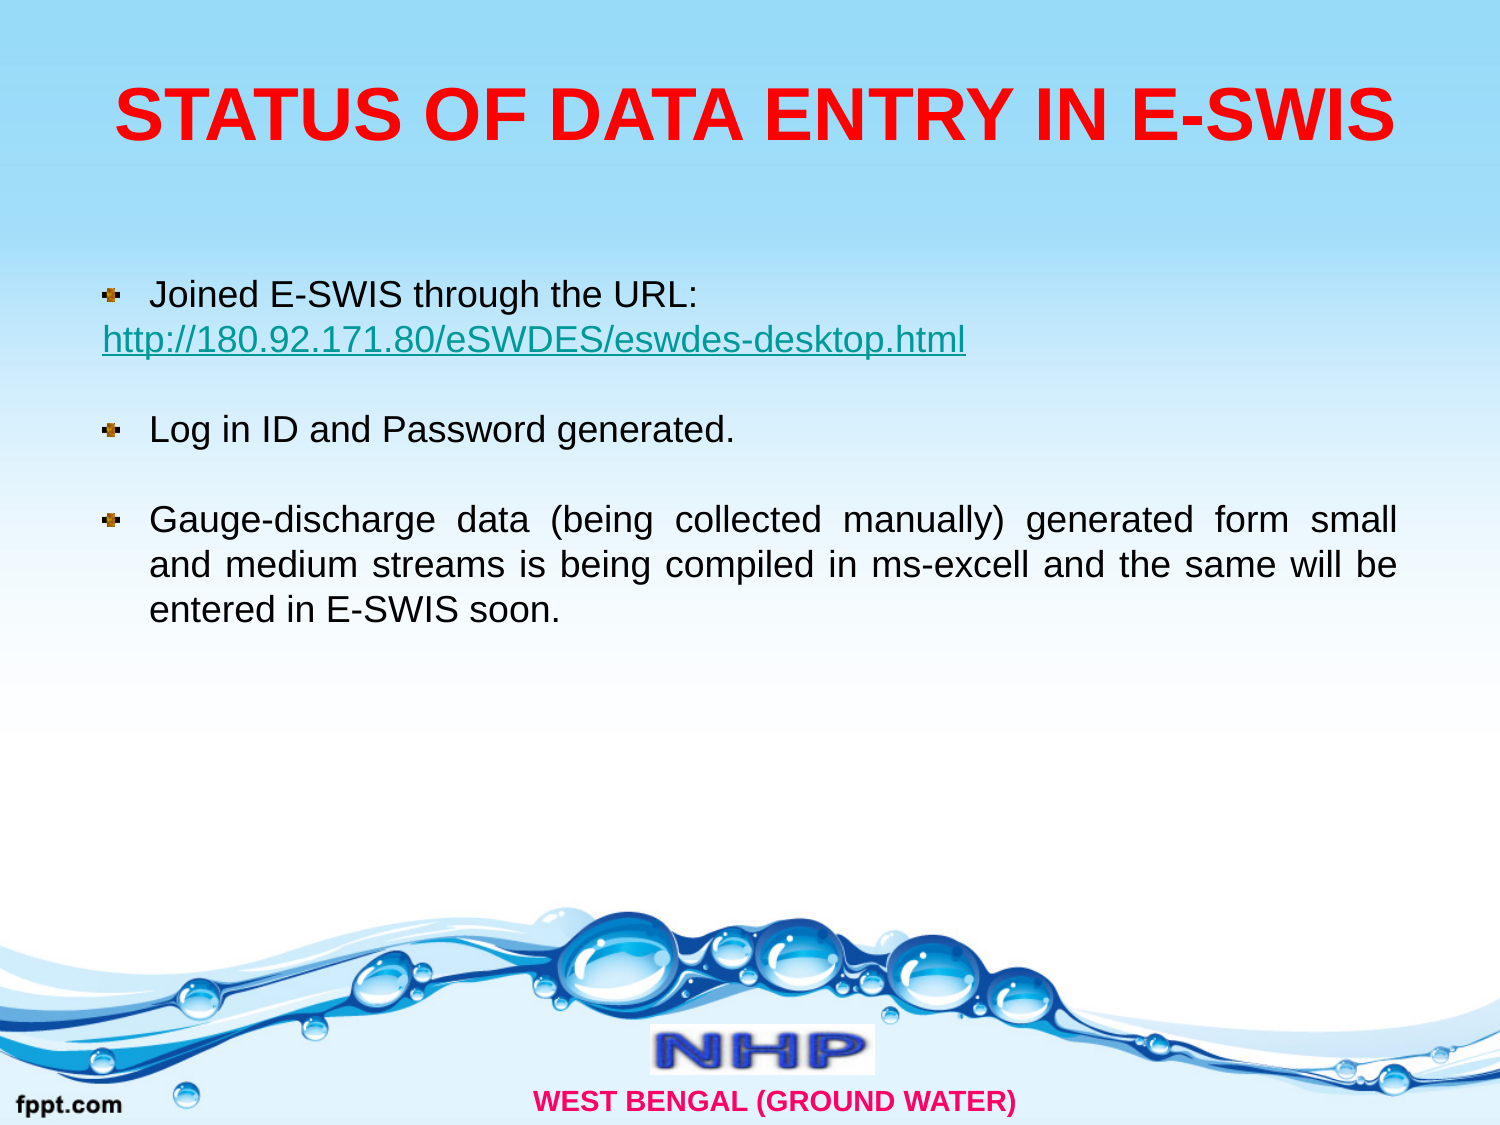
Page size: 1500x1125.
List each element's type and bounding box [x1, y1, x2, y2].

text_box [87, 262, 1413, 638]
title [12, 44, 1500, 176]
picture [0, 0, 1500, 1125]
footer [412, 1074, 1138, 1120]
